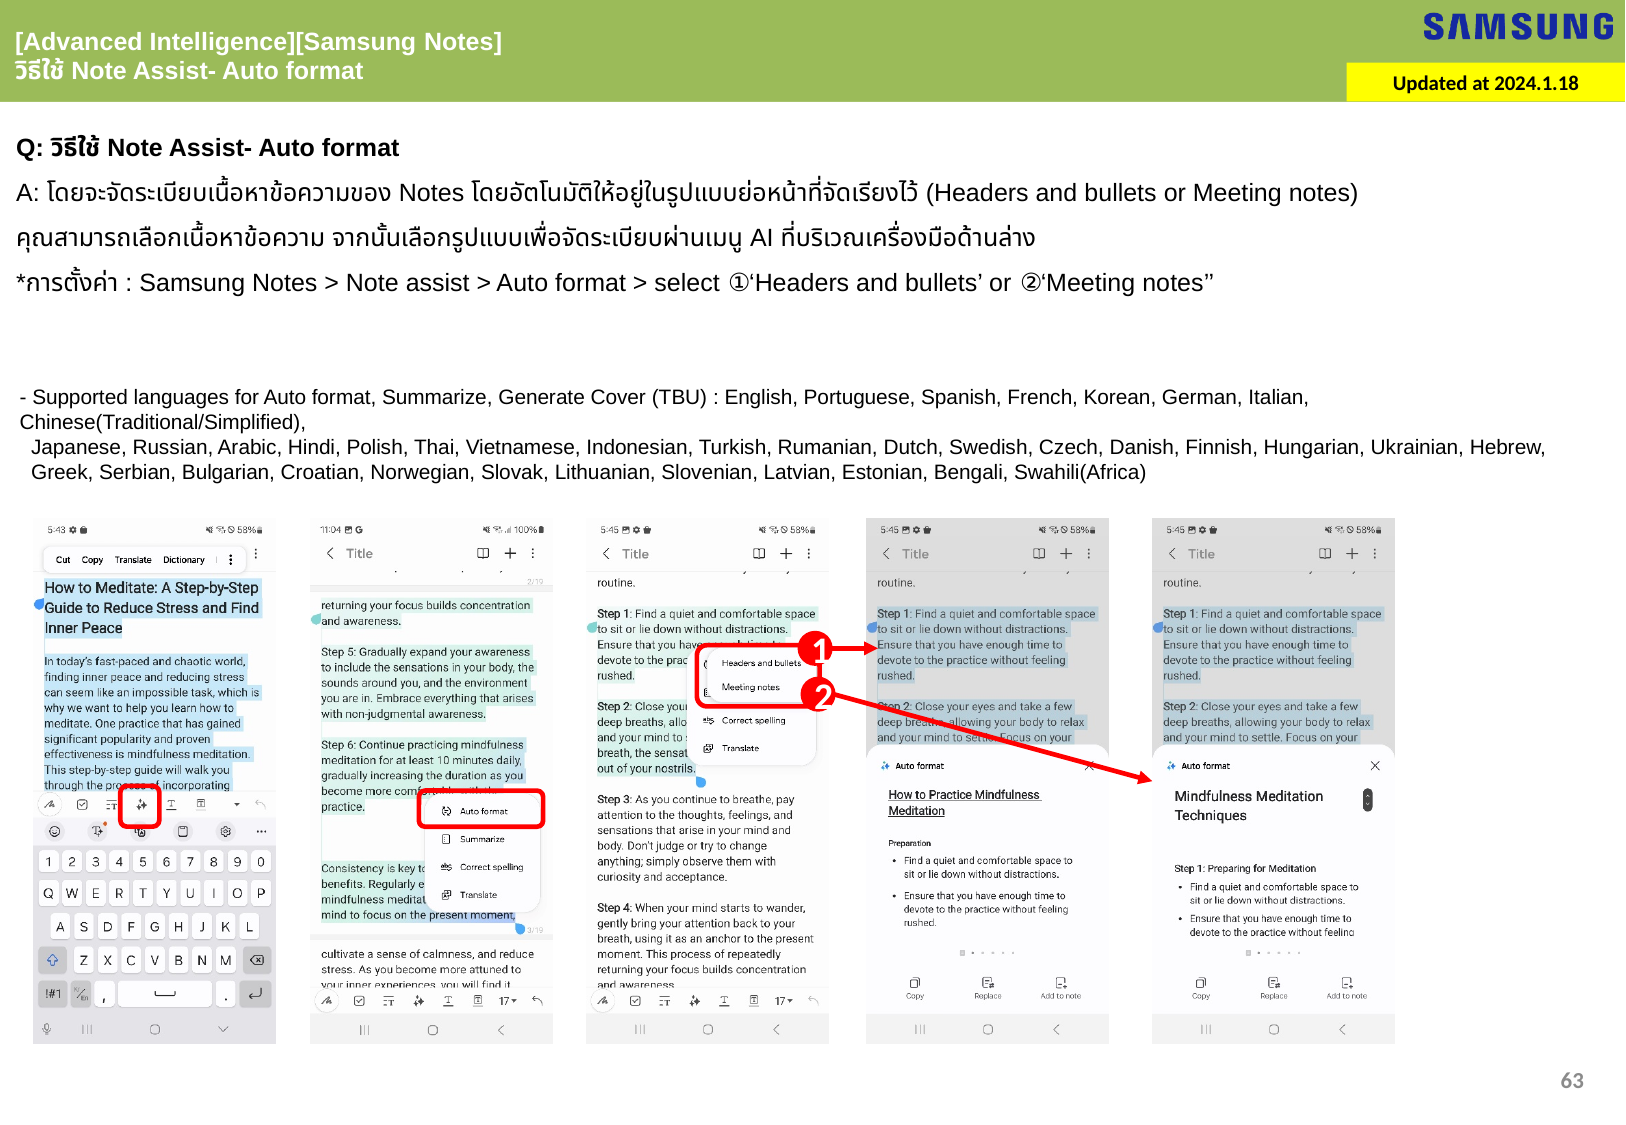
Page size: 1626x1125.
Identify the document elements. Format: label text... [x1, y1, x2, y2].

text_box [833, 693, 1153, 782]
picture [1409, 0, 1626, 53]
text_box - Supported languages for Auto format, Summarize, Generate Cover (TBU) : English, Portuguese, Spanish, French, Korean, German, Italian, Chinese(Traditional/Simplified), Japanese, Russian, Arabic, Hindi, Polish, Thai, Vietnamese, Indonesian, Turkish, Rumanian, Dutch, Swedish, Czech, Danish, Finnish, Hungarian, Ukrainian, Hebrew, Greek, Serbian, Bulgarian, Croatian, Norwegian, Slovak, Lithuanian, Slovenian, Latvian, Estonian, Bengali, Swahili(Africa) [4, 376, 1616, 491]
slide_number 63 [1517, 1058, 1600, 1101]
text_box Updated at 2024.1.18 [1345, 61, 1625, 103]
picture [866, 782, 1109, 1044]
picture [866, 518, 1109, 693]
picture [1152, 518, 1395, 1044]
title [Advanced Intelligence][Samsung Notes] วิธีใช้ Note Assist- Auto format [0, 0, 1396, 110]
picture [33, 518, 277, 1044]
picture [310, 518, 554, 1044]
text_box Q: วิธีใช้ Note Assist- Auto format A: โดยจะจัดระเบียบเนื้อหาข้อความของ Notes โดยอัตโนมัติให้อยู่ในรูปแบบย่อหน้าที่จัดเรียงไว้ (Headers and bullets or Meeting notes) คุณสามารถเลือกเนื้อหาข้อความ จากนั้นเลือกรูปแบบเพื่อจัดระเบียบผ่านเมนู AI ที่บริเวณเครื่องมือด้านล่าง *การตั้งค่า : Samsung Notes > Note assist > Auto format > select ①‘Headers and bullets’ or ②‘Meeting notes’’ [1, 109, 1619, 1101]
picture [586, 518, 830, 1044]
